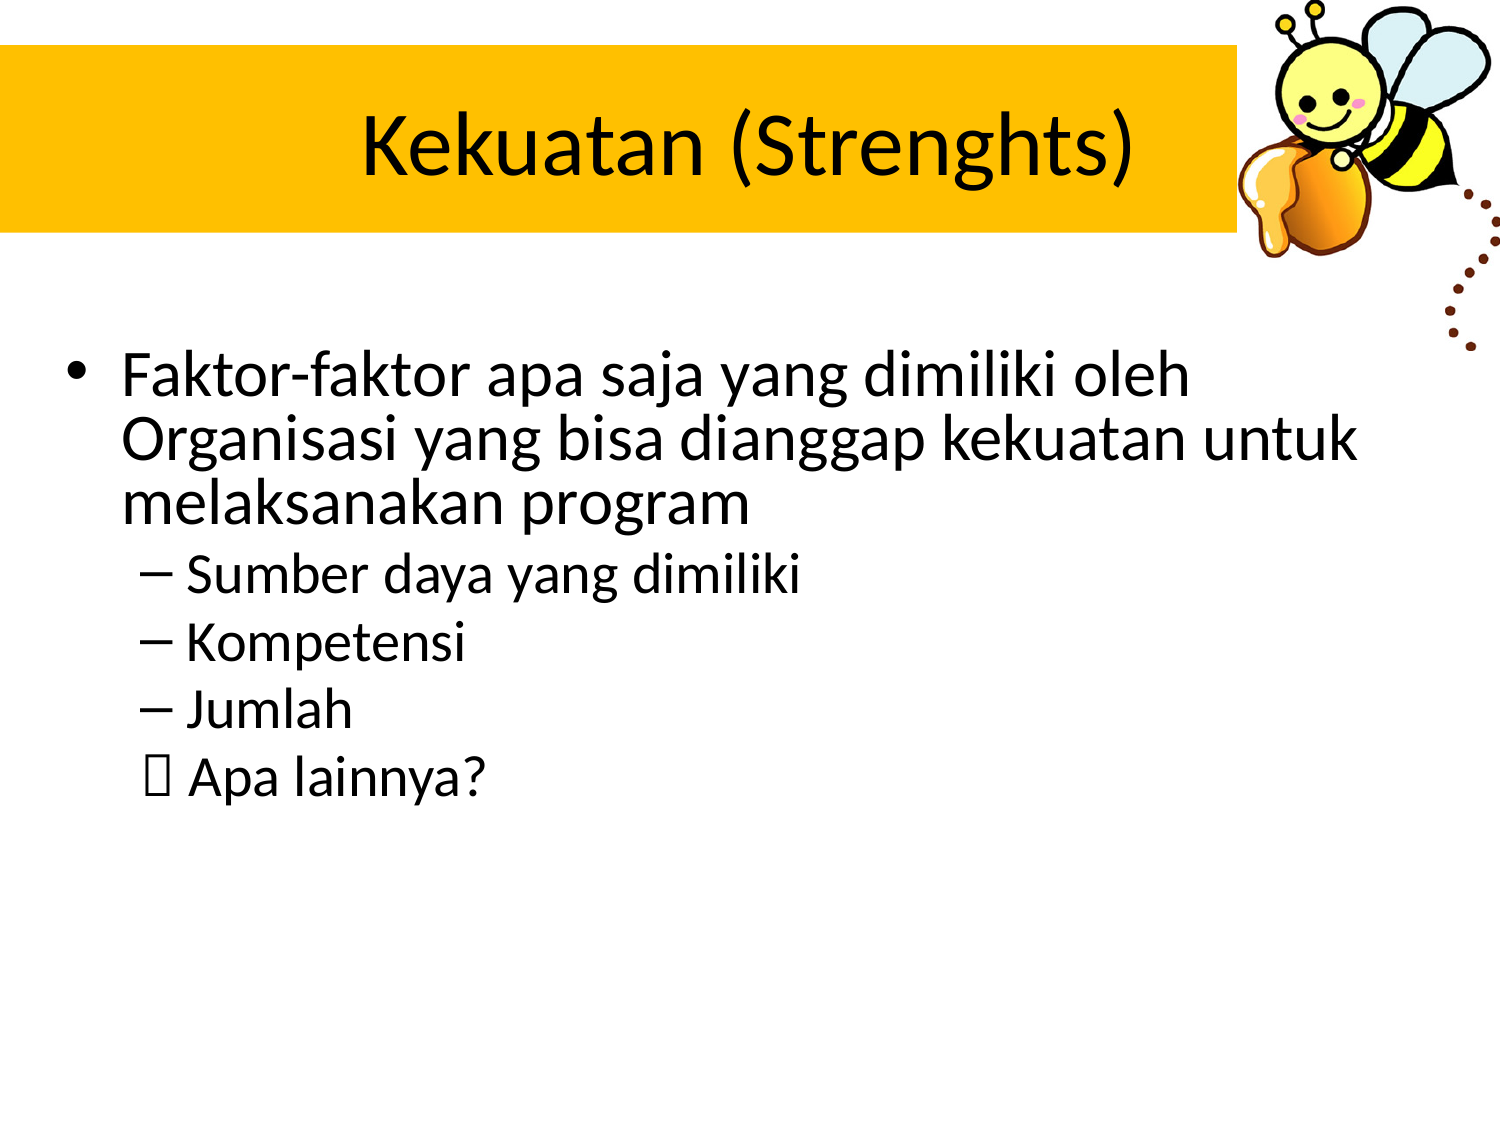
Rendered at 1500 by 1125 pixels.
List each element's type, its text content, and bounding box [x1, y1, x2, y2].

title Kekuatan (Strenghts) [0, 45, 1232, 233]
list Faktor-faktor apa saja yang dimiliki oleh Organisasi yang bisa dianggap kekuatan untuk melaksanakan program Sumber daya yang dimiliki Kompetensi Jumlah  Apa lainnya? [50, 337, 1400, 1080]
picture [1237, 0, 1500, 352]
